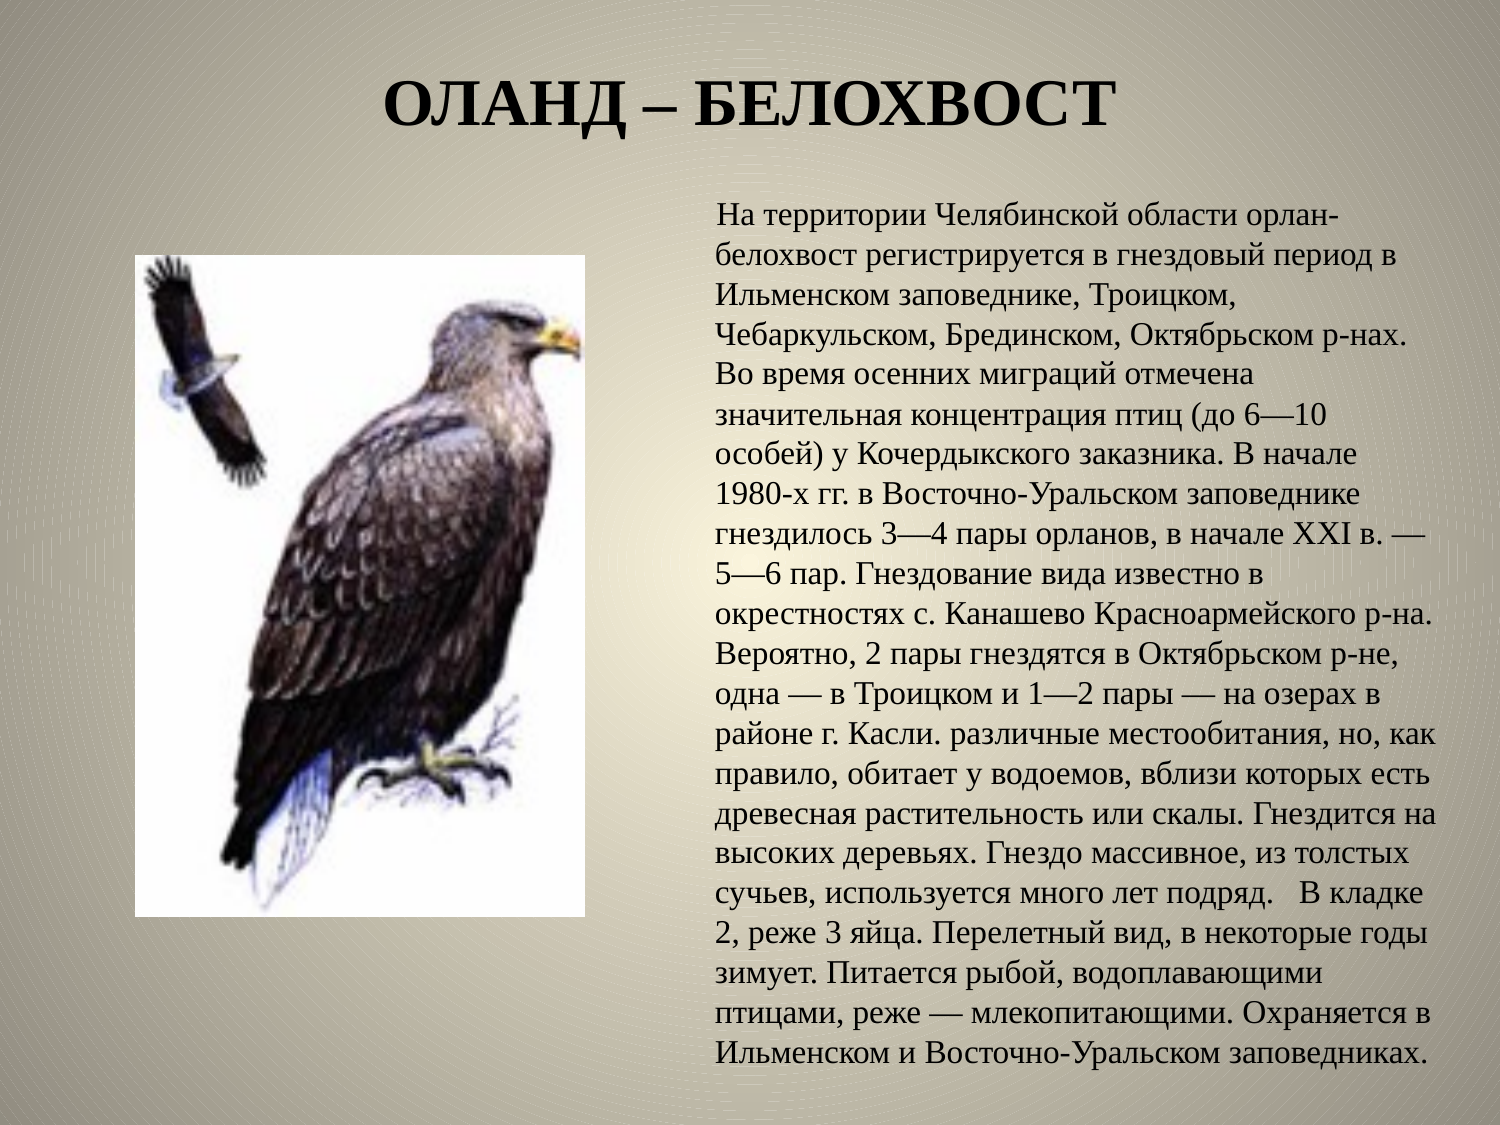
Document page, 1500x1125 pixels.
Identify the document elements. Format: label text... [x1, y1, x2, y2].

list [135, 255, 585, 918]
list На территории Челябинской области орлан-белохвост регистрируется в гнездовый период в Ильменском заповеднике, Троицком, Чебаркульском, Брединском, Октябрьском р-нах. Во время осенних миграций отмечена значительная концентрация птиц (до 6—10 особей) у Кочердыкского заказника. В начале 1980-х гг. в Восточно-Уральском заповеднике гнездилось 3—4 пары орланов, в начале ХХI в. — 5—6 пар. Гнездование вида известно в окрестностях с. Канашево Красноармейского р-на. Вероятно, 2 пары гнездятся в Октябрьском р-не, одна — в Троицком и 1—2 пары — на озерах в районе г. Касли. различные местообитания, но, как правило, обитает у водоемов, вблизи которых есть древесная растительность или скалы. Гнездится на высоких деревьях. Гнездо массивное, из толстых сучьев, используется много лет подряд. В кладке 2, реже 3 яйца. Перелетный вид, в некоторые годы зимует. Питается рыбой, водоплавающими птицами, реже — млекопитающими. Охраняется в Ильменском и Восточно-Уральском заповедниках. [643, 184, 1459, 1059]
title ОЛАНД – БЕЛОХВОСТ [75, 45, 1425, 233]
